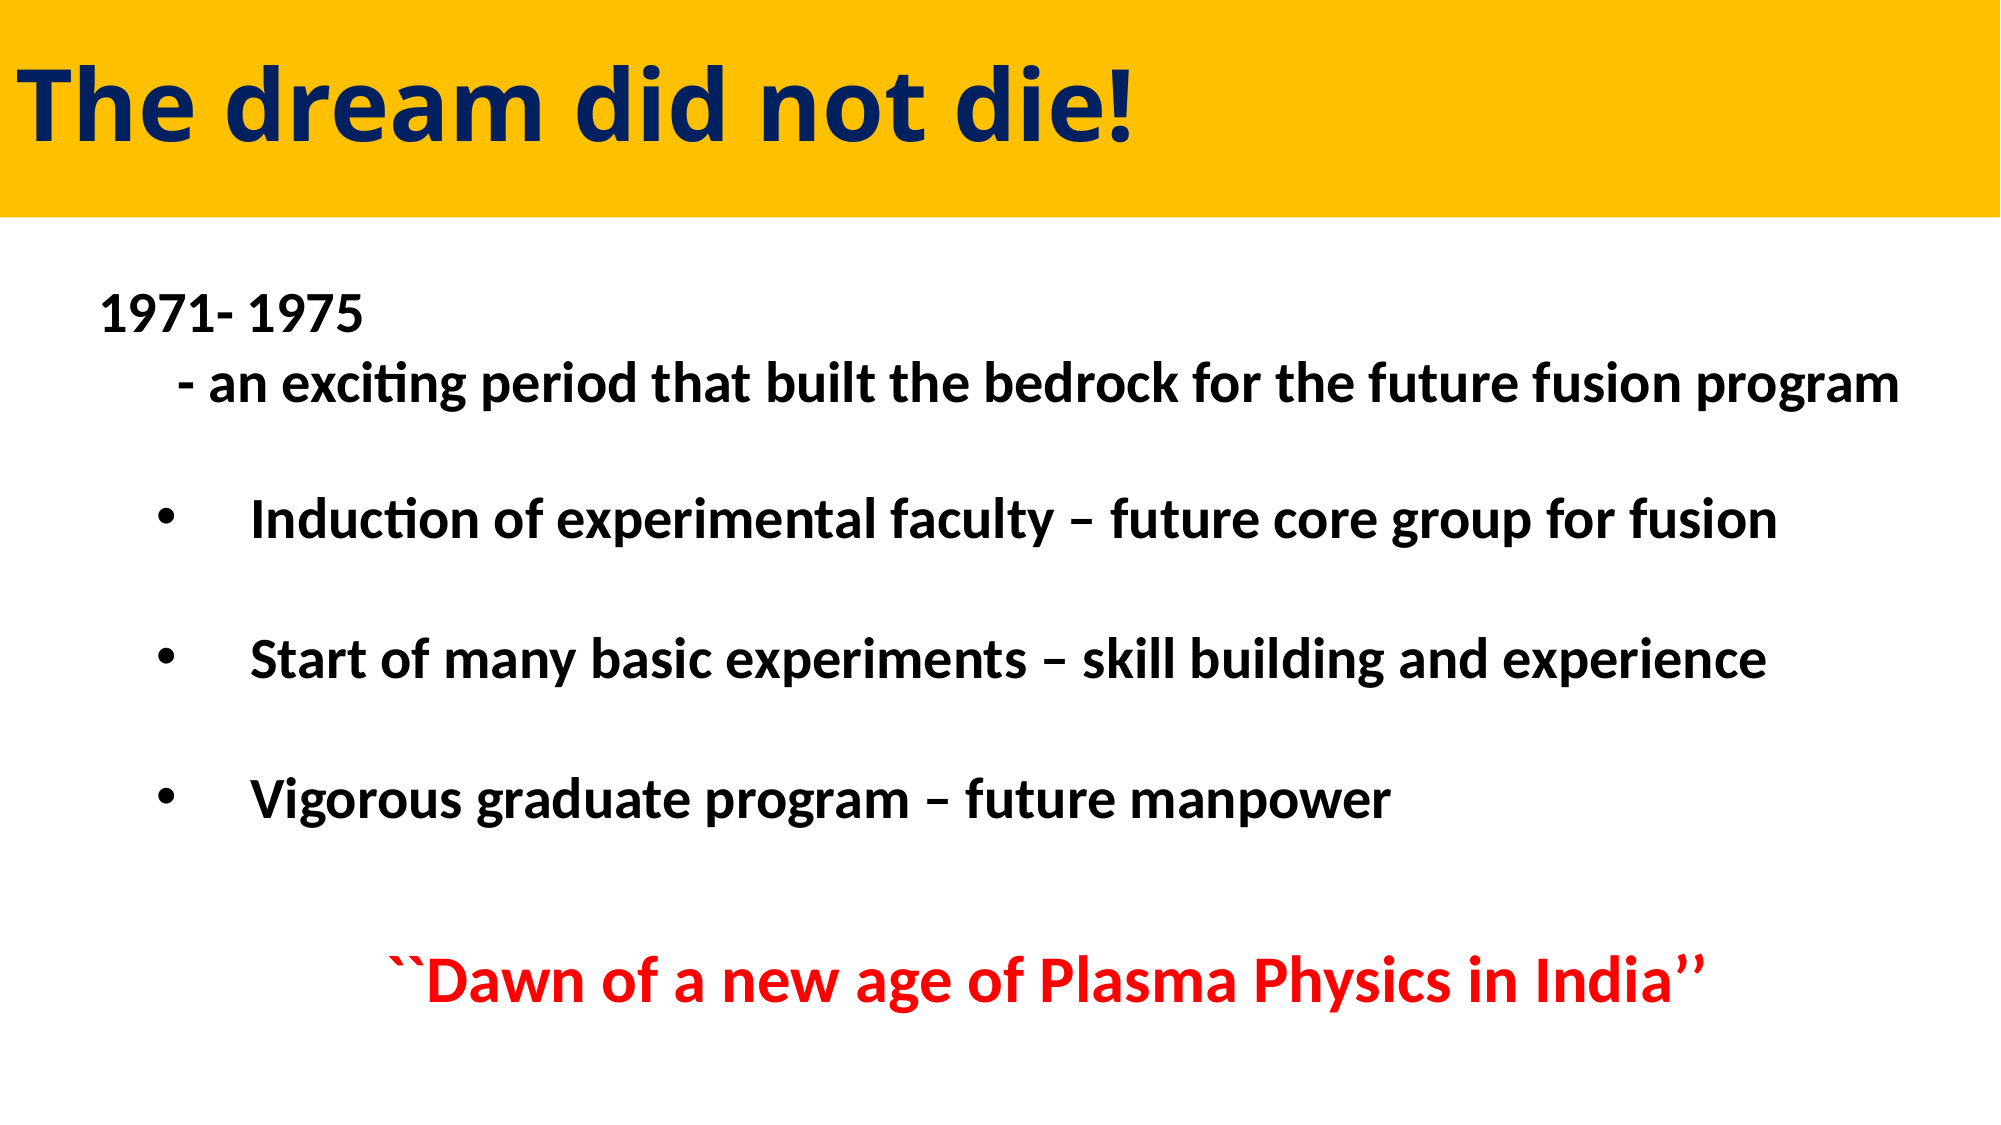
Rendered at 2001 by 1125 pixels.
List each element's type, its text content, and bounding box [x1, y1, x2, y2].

title The dream did not die! [0, 0, 2000, 218]
text_box 1971- 1975 - an exciting period that built the bedrock for the future fusion program [83, 266, 1917, 422]
text_box Induction of experimental faculty – future core group for fusion Start of many basic experiments – skill building and experience Vigorous graduate program – future manpower [141, 473, 1795, 838]
text_box ``Dawn of a new age of Plasma Physics in India’’ [372, 928, 1724, 1024]
